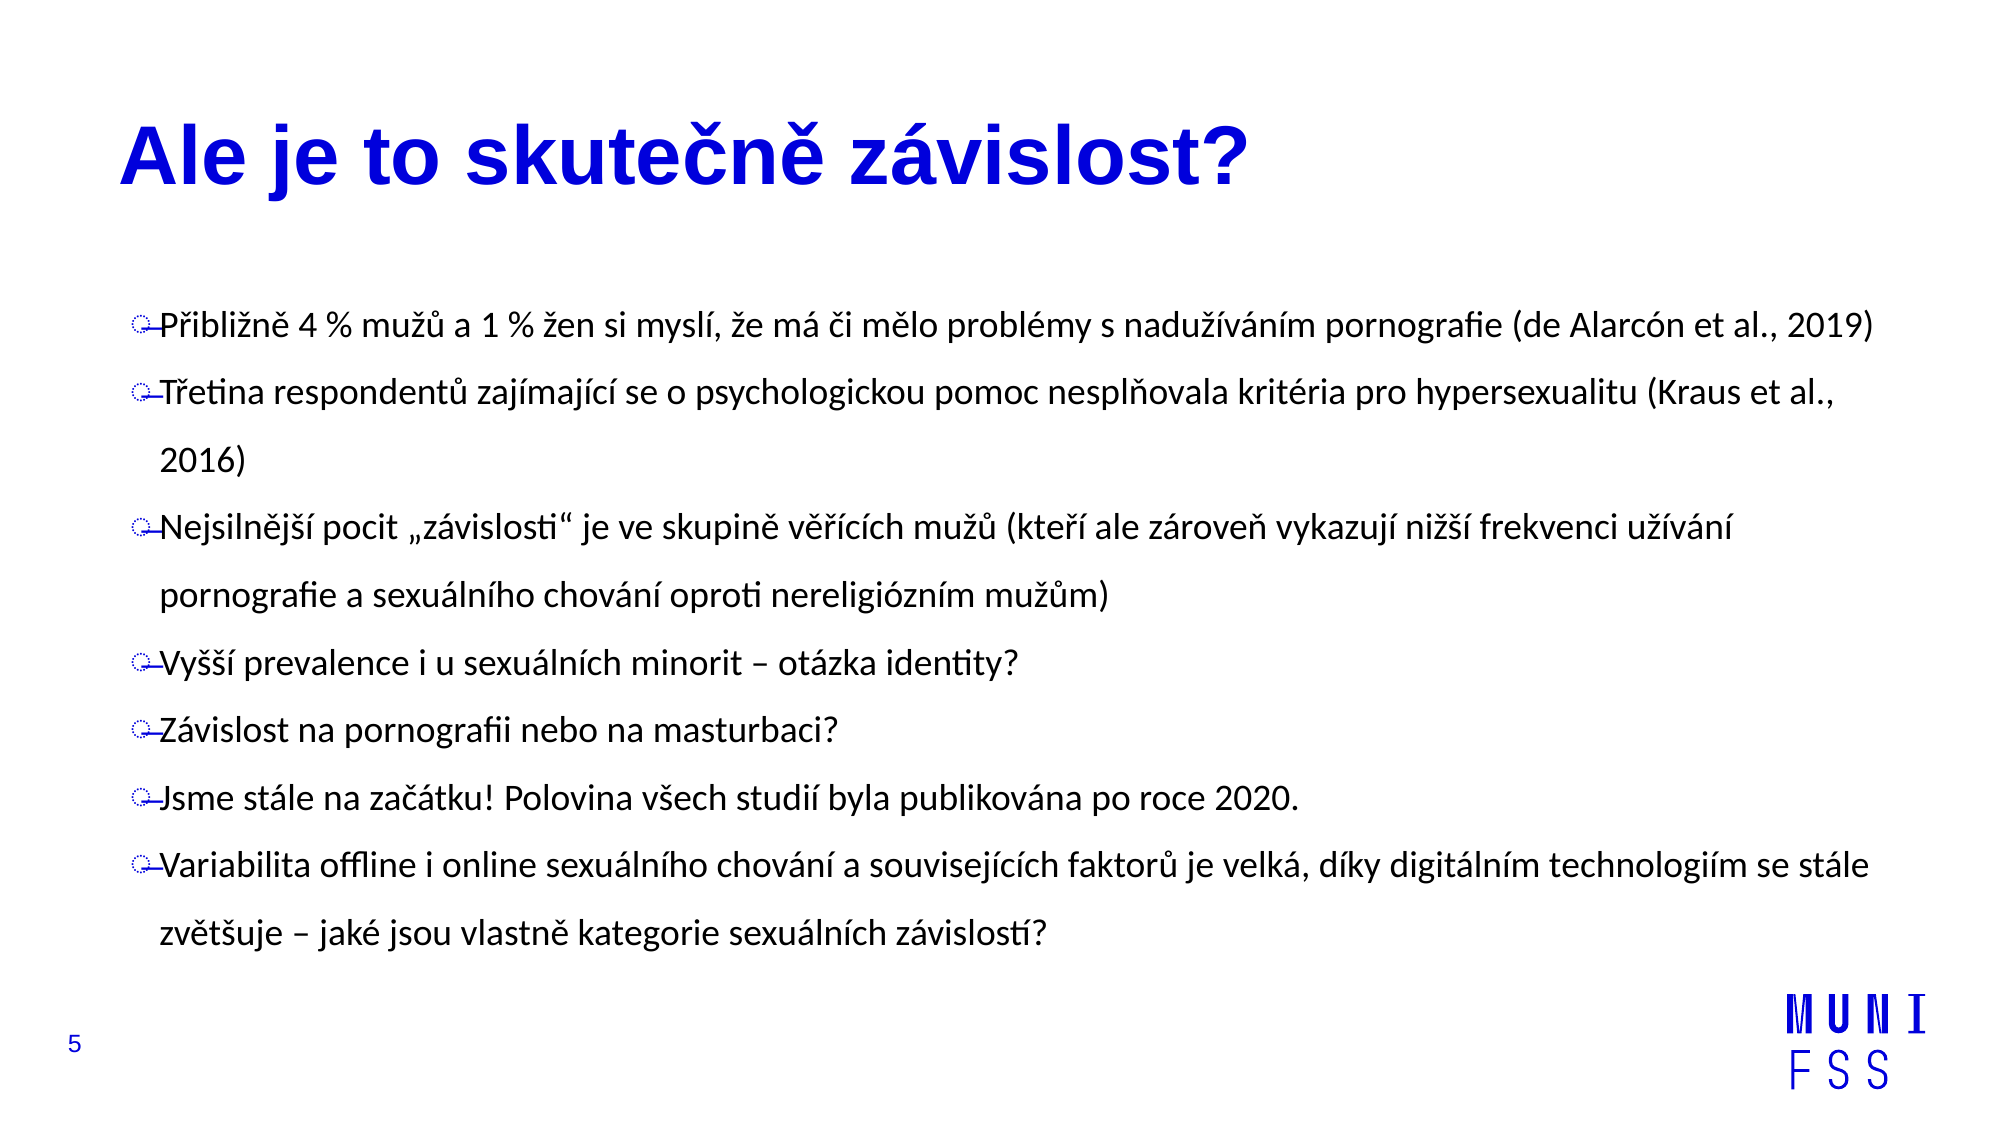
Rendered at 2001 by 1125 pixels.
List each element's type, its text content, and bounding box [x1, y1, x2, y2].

list Přibližně 4 % mužů a 1 % žen si myslí, že má či mělo problémy s nadužíváním pornografie (de Alarcón et al., 2019) Třetina respondentů zajímající se o psychologickou pomoc nesplňovala kritéria pro hypersexualitu (Kraus et al., 2016) Nejsilnější pocit „závislosti“ je ve skupině věřících mužů (kteří ale zároveň vykazují nižší frekvenci užívání pornografie a sexuálního chování oproti nereligiózním mužům) Vyšší prevalence i u sexuálních minorit – otázka identity? Závislost na pornografii nebo na masturbaci? Jsme stále na začátku! Polovina všech studií byla publikována po roce 2020. Variabilita offline i online sexuálního chování a souvisejících faktorů je velká, díky digitálním technologiím se stále zvětšuje – jaké jsou vlastně kategorie sexuálních závislostí? [118, 277, 1883, 957]
title Ale je to skutečně závislost? [118, 118, 1883, 193]
slide_number 5 [67, 1021, 110, 1063]
